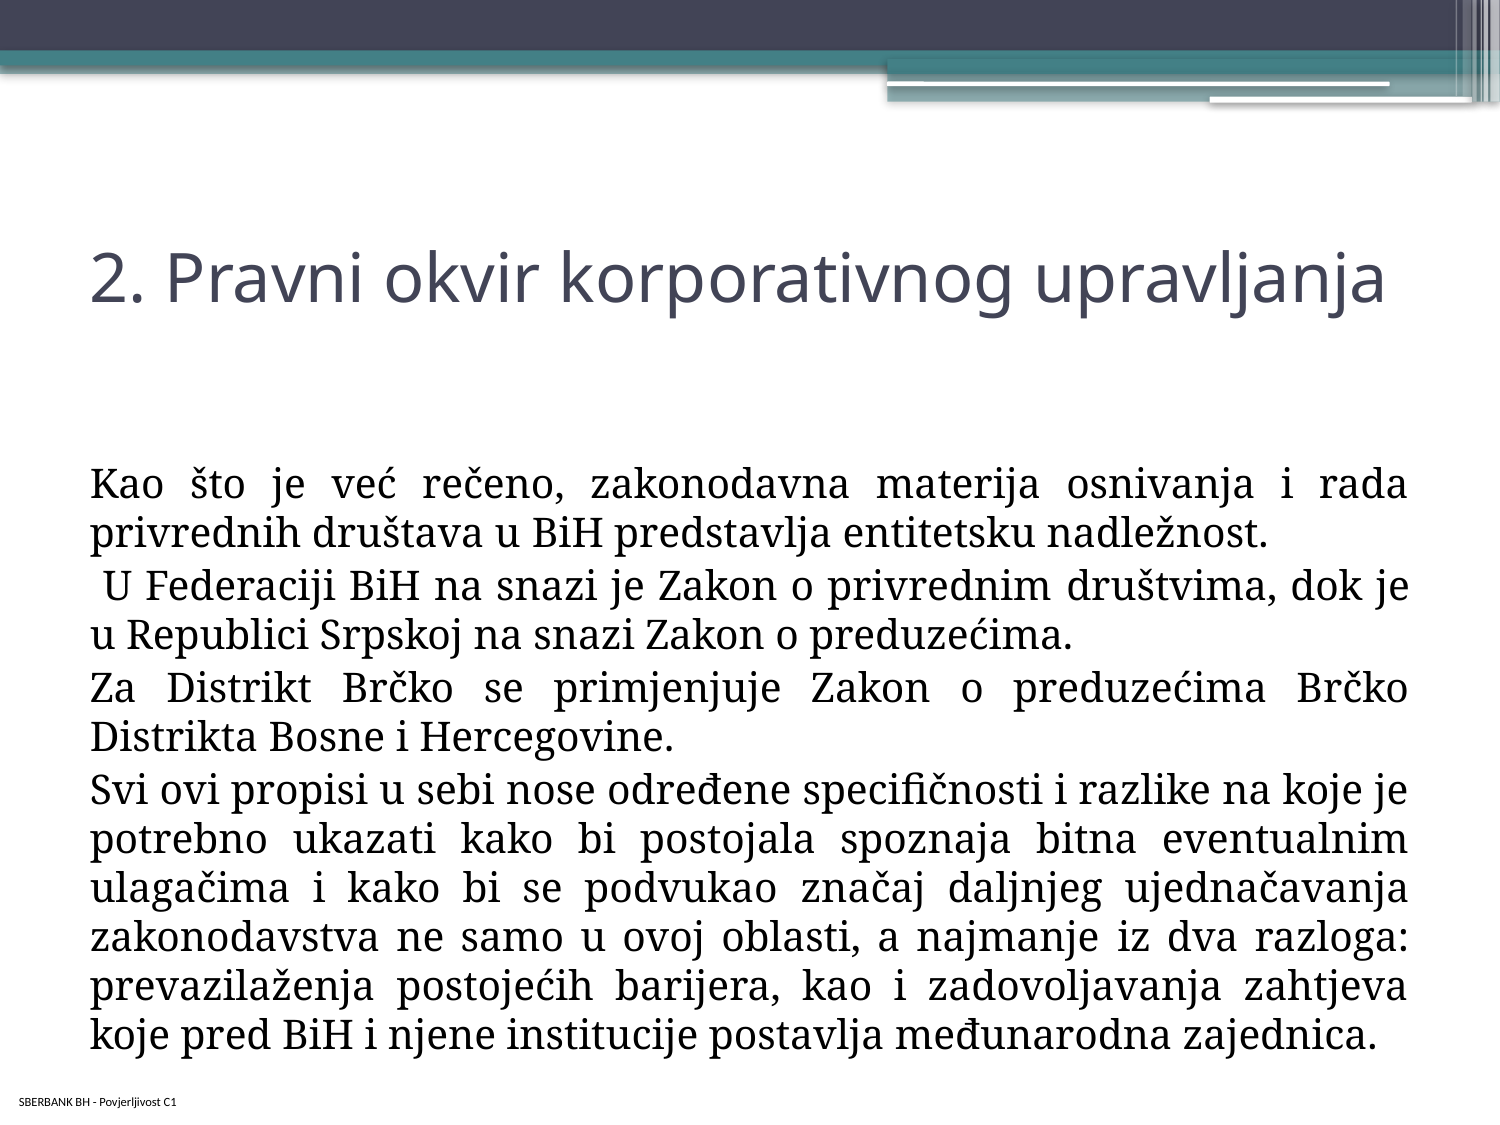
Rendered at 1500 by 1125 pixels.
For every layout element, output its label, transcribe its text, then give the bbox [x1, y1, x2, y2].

title 2. Pravni okvir korporativnog upravljanja [75, 187, 1425, 363]
list Kao što je već rečeno, zakonodavna materija osnivanja i rada privrednih društava u BiH predstavlja entitetsku nadležnost. U Federaciji BiH na snazi je Zakon o privrednim društvima, dok je u Republici Srpskoj na snazi Zakon o preduzećima. Za Distrikt Brčko se primjenjuje Zakon o preduzećima Brčko Distrikta Bosne i Hercegovine. Svi ovi propisi u sebi nose određene specifičnosti i razlike na koje je potrebno ukazati kako bi postojala spoznaja bitna eventualnim ulagačima i kako bi se podvukao značaj daljnjeg ujednačavanja zakonodavstva ne samo u ovoj oblasti, a najmanje iz dva razloga: prevazilaženja postojećih barijera, kao i zadovoljavanja zahtjeva koje pred BiH i njene institucije postavlja međunarodna zajednica. [75, 450, 1425, 1079]
